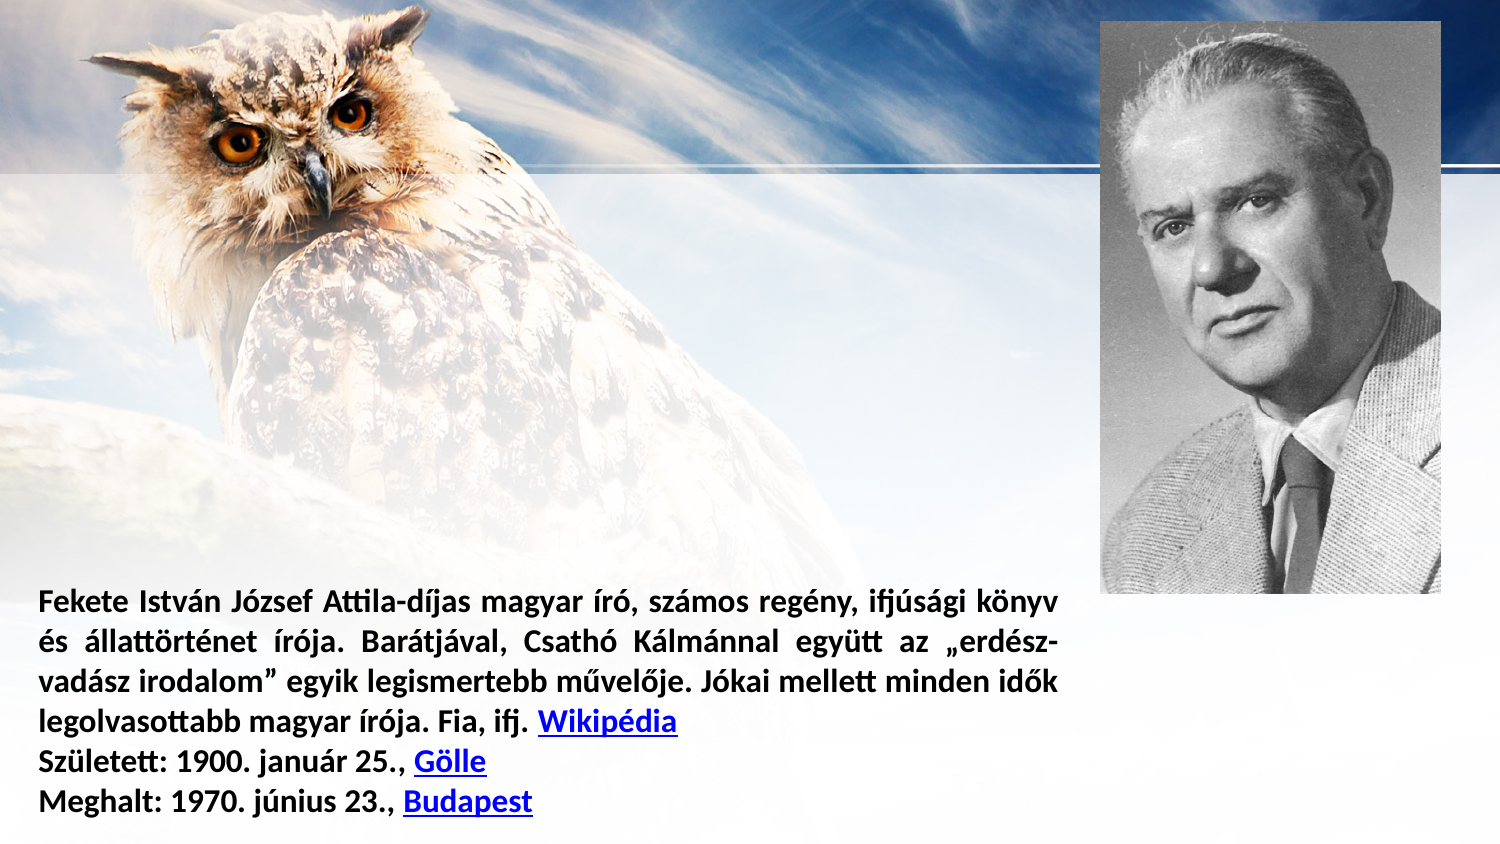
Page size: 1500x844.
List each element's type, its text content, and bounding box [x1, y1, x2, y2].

picture [0, 0, 1500, 844]
text_box Fekete István József Attila-díjas magyar író, számos regény, ifjúsági könyv és állattörténet írója. Barátjával, Csathó Kálmánnal együtt az „erdész-vadász irodalom” egyik legismertebb művelője. Jókai mellett minden idők legolvasottabb magyar írója. Fia, ifj. Wikipédia Született: 1900. január 25., Gölle Meghalt: 1970. június 23., Budapest [23, 572, 1075, 827]
